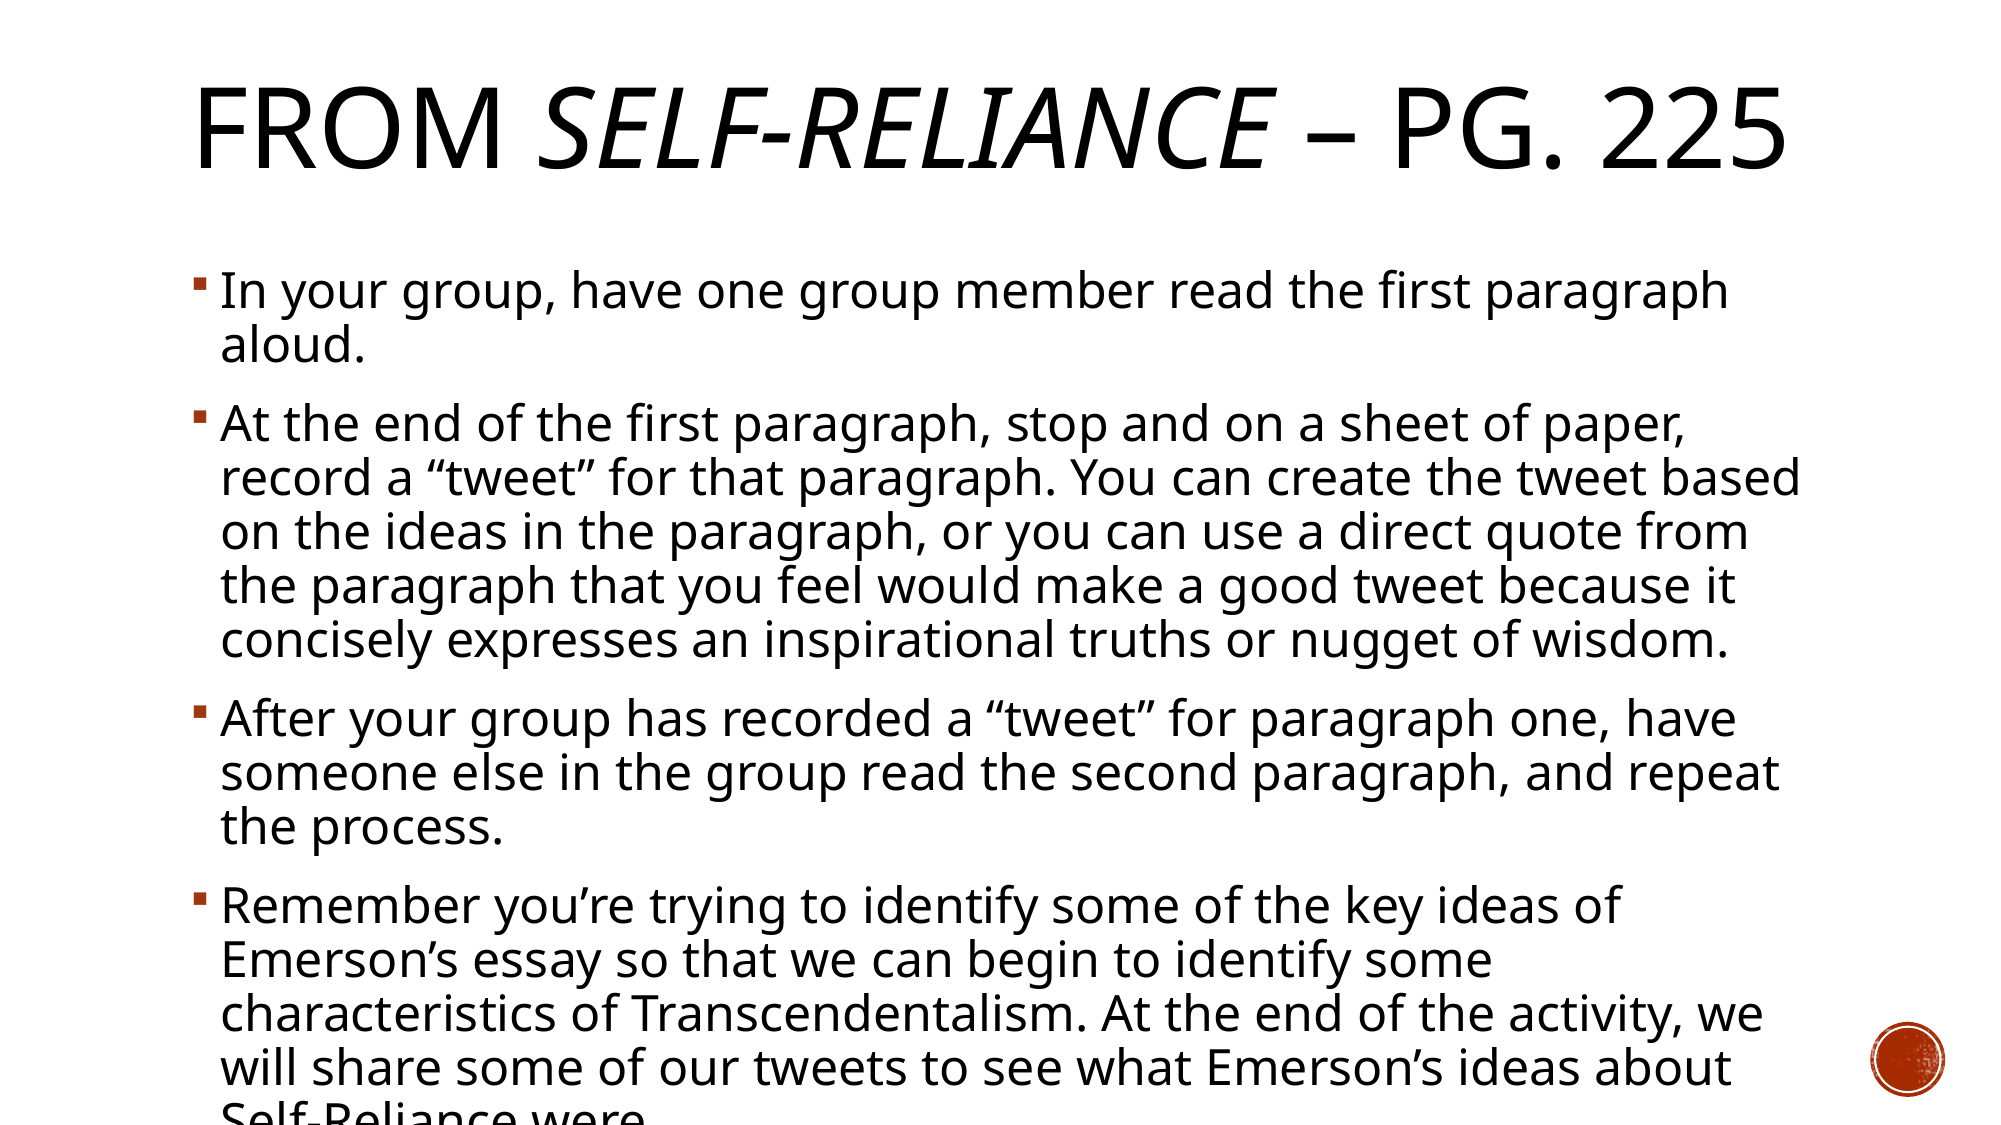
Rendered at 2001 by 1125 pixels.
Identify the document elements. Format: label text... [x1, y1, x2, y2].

list In your group, have one group member read the first paragraph aloud. At the end of the first paragraph, stop and on a sheet of paper, record a “tweet” for that paragraph. You can create the tweet based on the ideas in the paragraph, or you can use a direct quote from the paragraph that you feel would make a good tweet because it concisely expresses an inspirational truths or nugget of wisdom. After your group has recorded a “tweet” for paragraph one, have someone else in the group read the second paragraph, and repeat the process. Remember you’re trying to identify some of the key ideas of Emerson’s essay so that we can begin to identify some characteristics of Transcendentalism. At the end of the activity, we will share some of our tweets to see what Emerson’s ideas about Self-Reliance were. [175, 258, 1826, 923]
title From Self-Reliance – pg. 225 [175, 0, 1826, 258]
